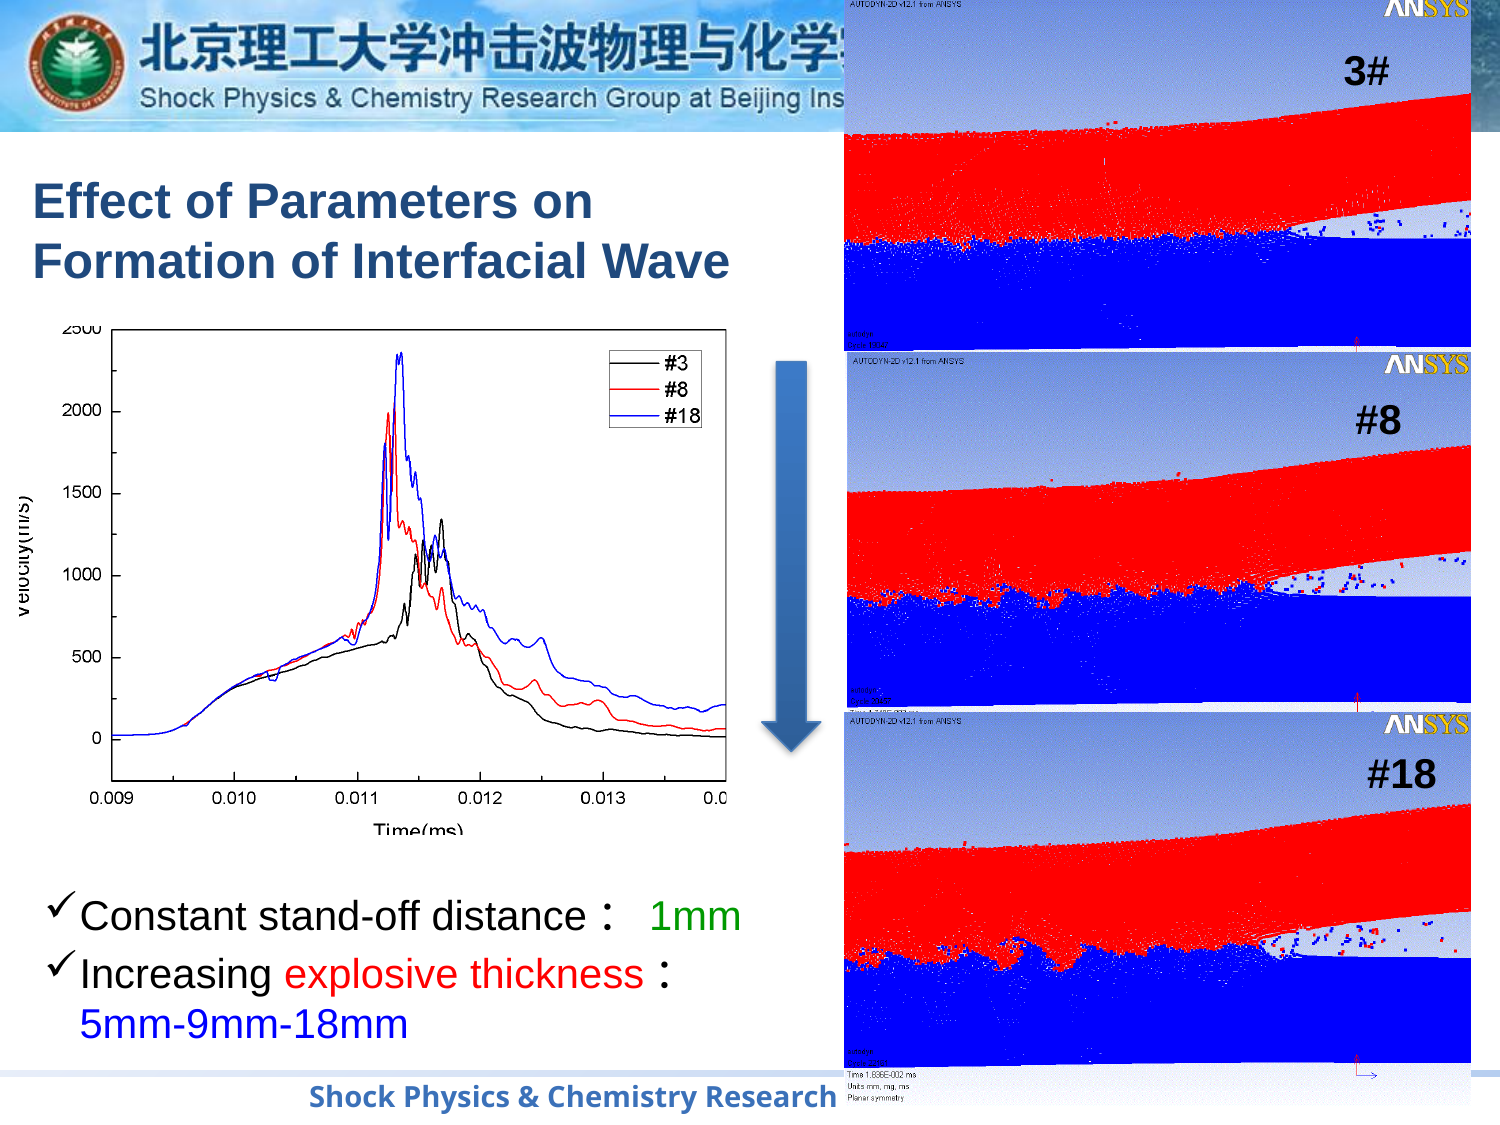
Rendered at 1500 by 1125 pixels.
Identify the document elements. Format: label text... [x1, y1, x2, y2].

picture [18, 326, 727, 835]
text_box [761, 360, 822, 753]
text_box Constant stand-off distance：1mm Increasing explosive thickness：5mm-9mm-18mm [29, 881, 774, 1055]
picture [0, 0, 1500, 1114]
text_box Effect of Parameters on Formation of Interfacial Wave [17, 160, 839, 296]
